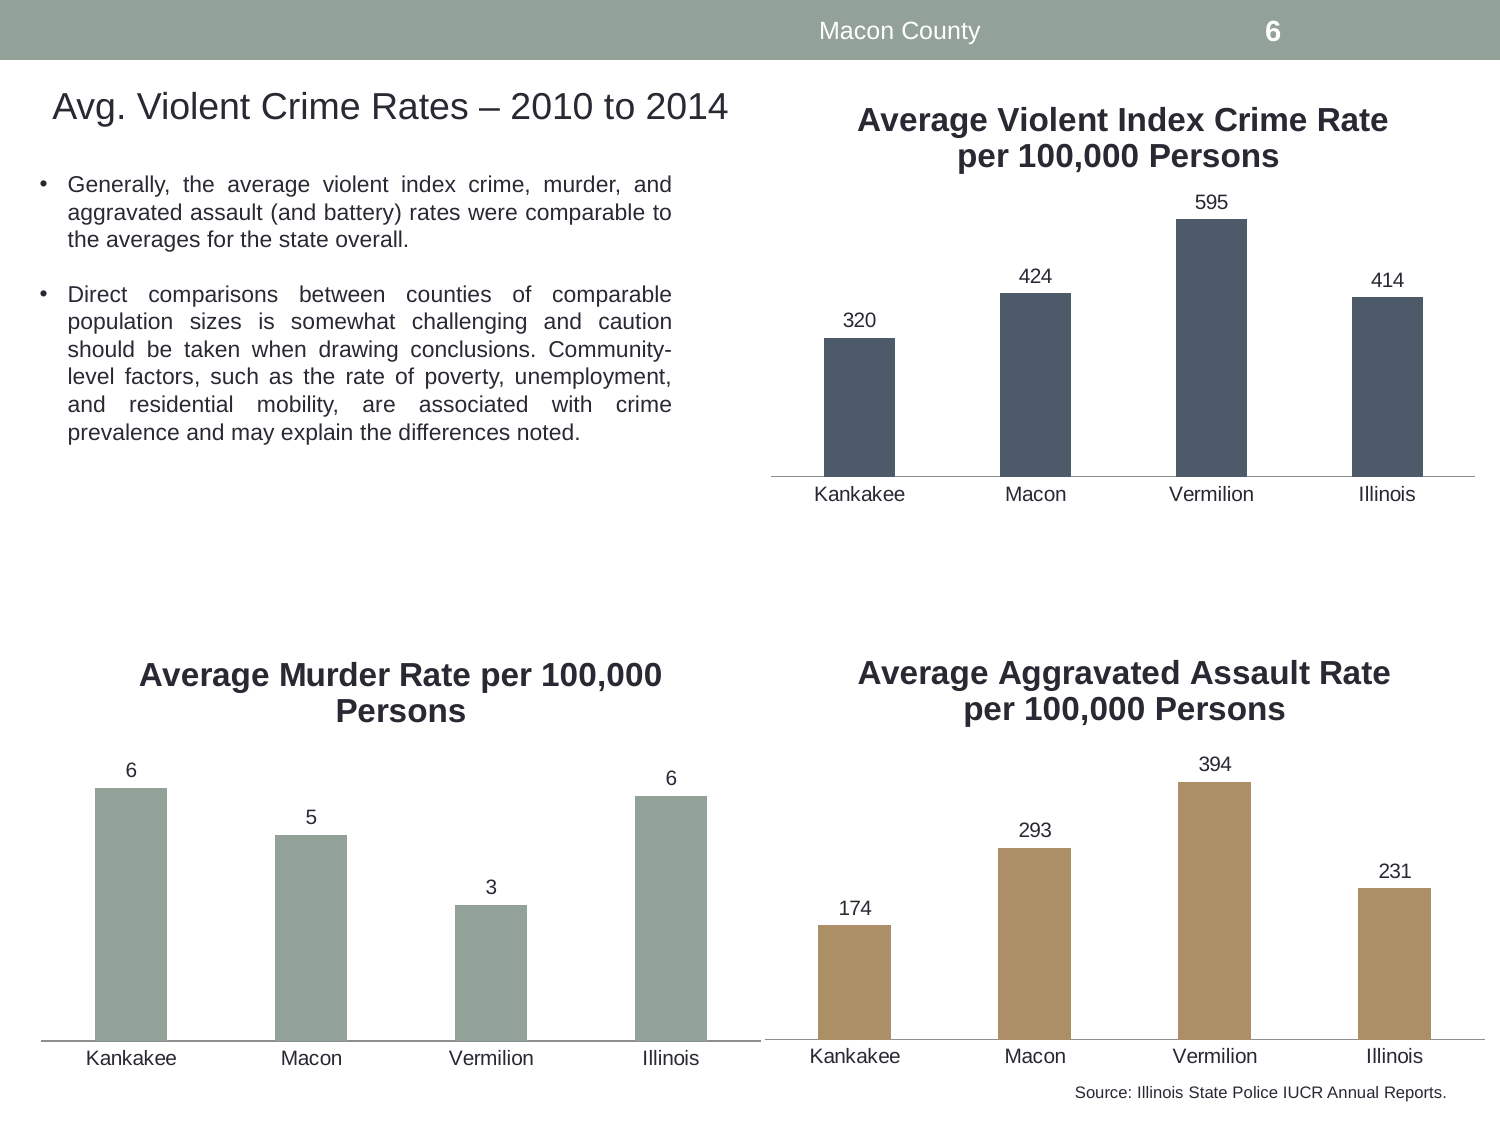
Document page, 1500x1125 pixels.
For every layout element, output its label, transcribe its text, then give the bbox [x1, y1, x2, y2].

footer Macon County [562, 3, 1238, 57]
text_box Source: Illinois State Police IUCR Annual Reports. [887, 1086, 1463, 1110]
text_box Generally, the average violent index crime, murder, and aggravated assault (and battery) rates were comparable to the averages for the state overall. Direct comparisons between counties of comparable population sizes is somewhat challenging and caution should be taken when drawing conclusions. Community-level factors, such as the rate of poverty, unemployment, and residential mobility, are associated with crime prevalence and may explain the differences noted. [24, 162, 688, 452]
slide_number 6 [1250, 3, 1425, 57]
chart [748, 74, 1499, 525]
chart [25, 627, 1500, 1080]
text_box Avg. Violent Crime Rates – 2010 to 2014 [37, 74, 747, 135]
